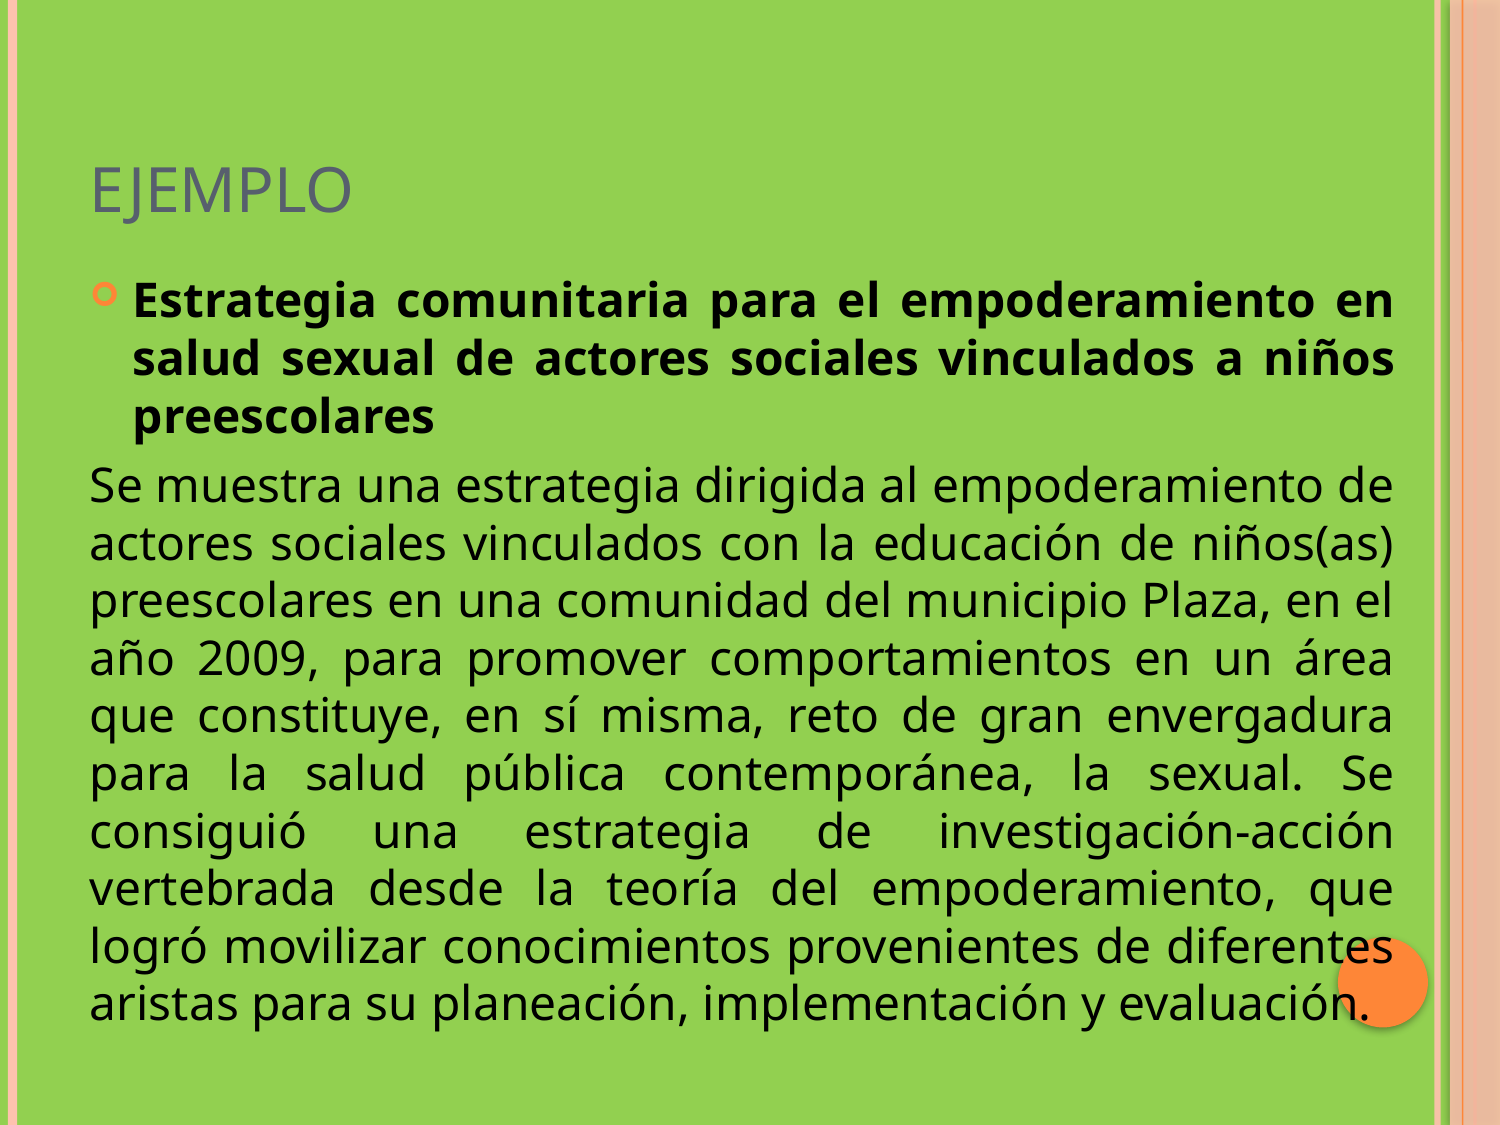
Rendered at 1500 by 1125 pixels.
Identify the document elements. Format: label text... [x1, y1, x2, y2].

title Ejemplo [75, 45, 1300, 233]
list Estrategia comunitaria para el empoderamiento en salud sexual de actores sociales vinculados a niños preescolares Se muestra una estrategia dirigida al empoderamiento de actores sociales vinculados con la educación de niños(as) preescolares en una comunidad del municipio Plaza, en el año 2009, para promover comportamientos en un área que constituye, en sí misma, reto de gran envergadura para la salud pública contemporánea, la sexual. Se consiguió una estrategia de investigación-acción vertebrada desde la teoría del empoderamiento, que logró movilizar conocimientos provenientes de diferentes aristas para su planeación, implementación y evaluación. [75, 262, 1412, 1062]
